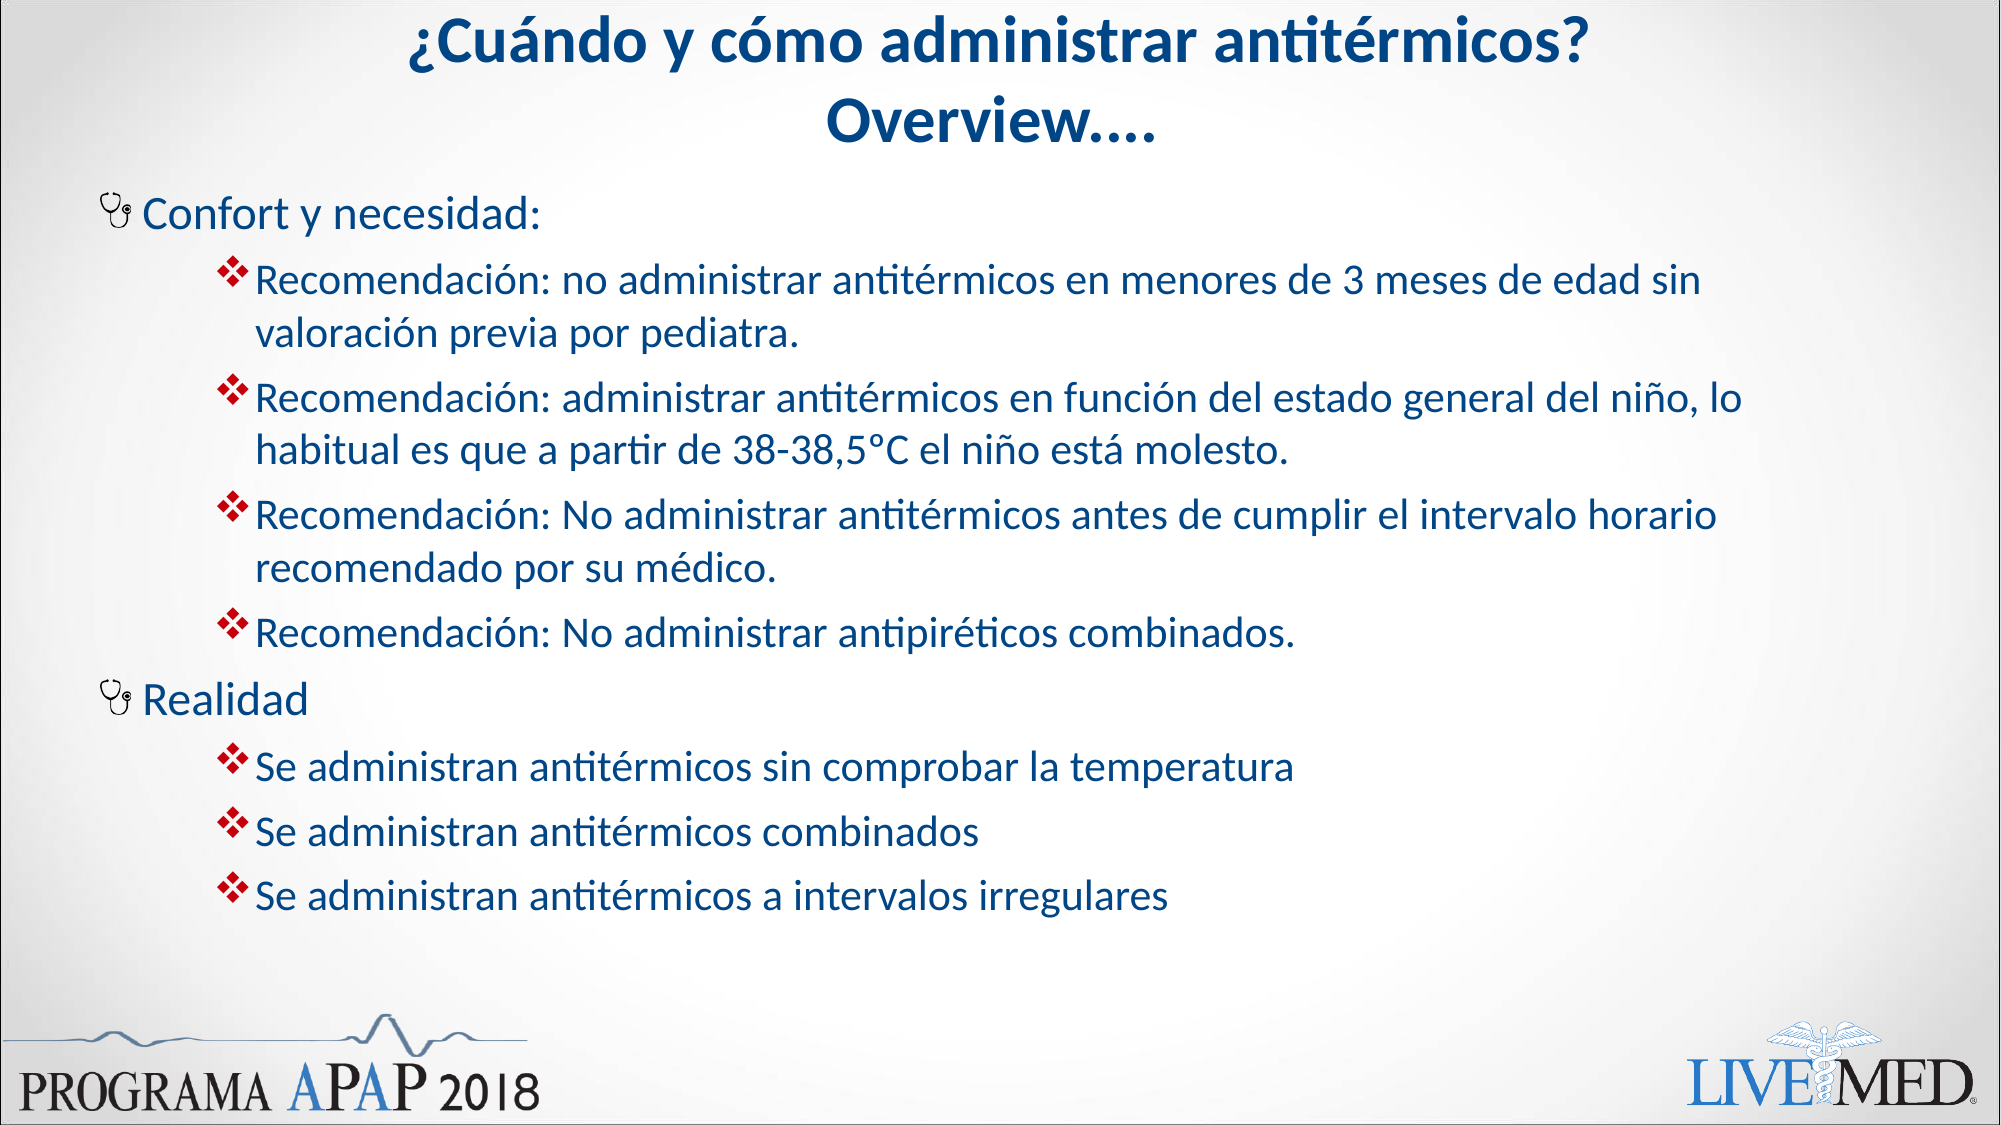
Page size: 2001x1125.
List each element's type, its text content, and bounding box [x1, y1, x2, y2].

picture [100, 192, 131, 228]
list Confort y necesidad: Recomendación: no administrar antitérmicos en menores de 3 meses de edad sin valoración previa por pediatra. Recomendación: administrar antitérmicos en función del estado general del niño, lo habitual es que a partir de 38-38,5ºC el niño está molesto. Recomendación: No administrar antitérmicos antes de cumplir el intervalo horario recomendado por su médico. Recomendación: No administrar antipiréticos combinados. Realidad Se administran antitérmicos sin comprobar la temperatura Se administran antitérmicos combinados Se administran antitérmicos a intervalos irregulares [0, 174, 1900, 928]
title ¿Cuándo y cómo administrar antitérmicos? Overview.... [99, 26, 1900, 126]
picture [100, 679, 131, 715]
picture [0, 0, 2001, 1125]
